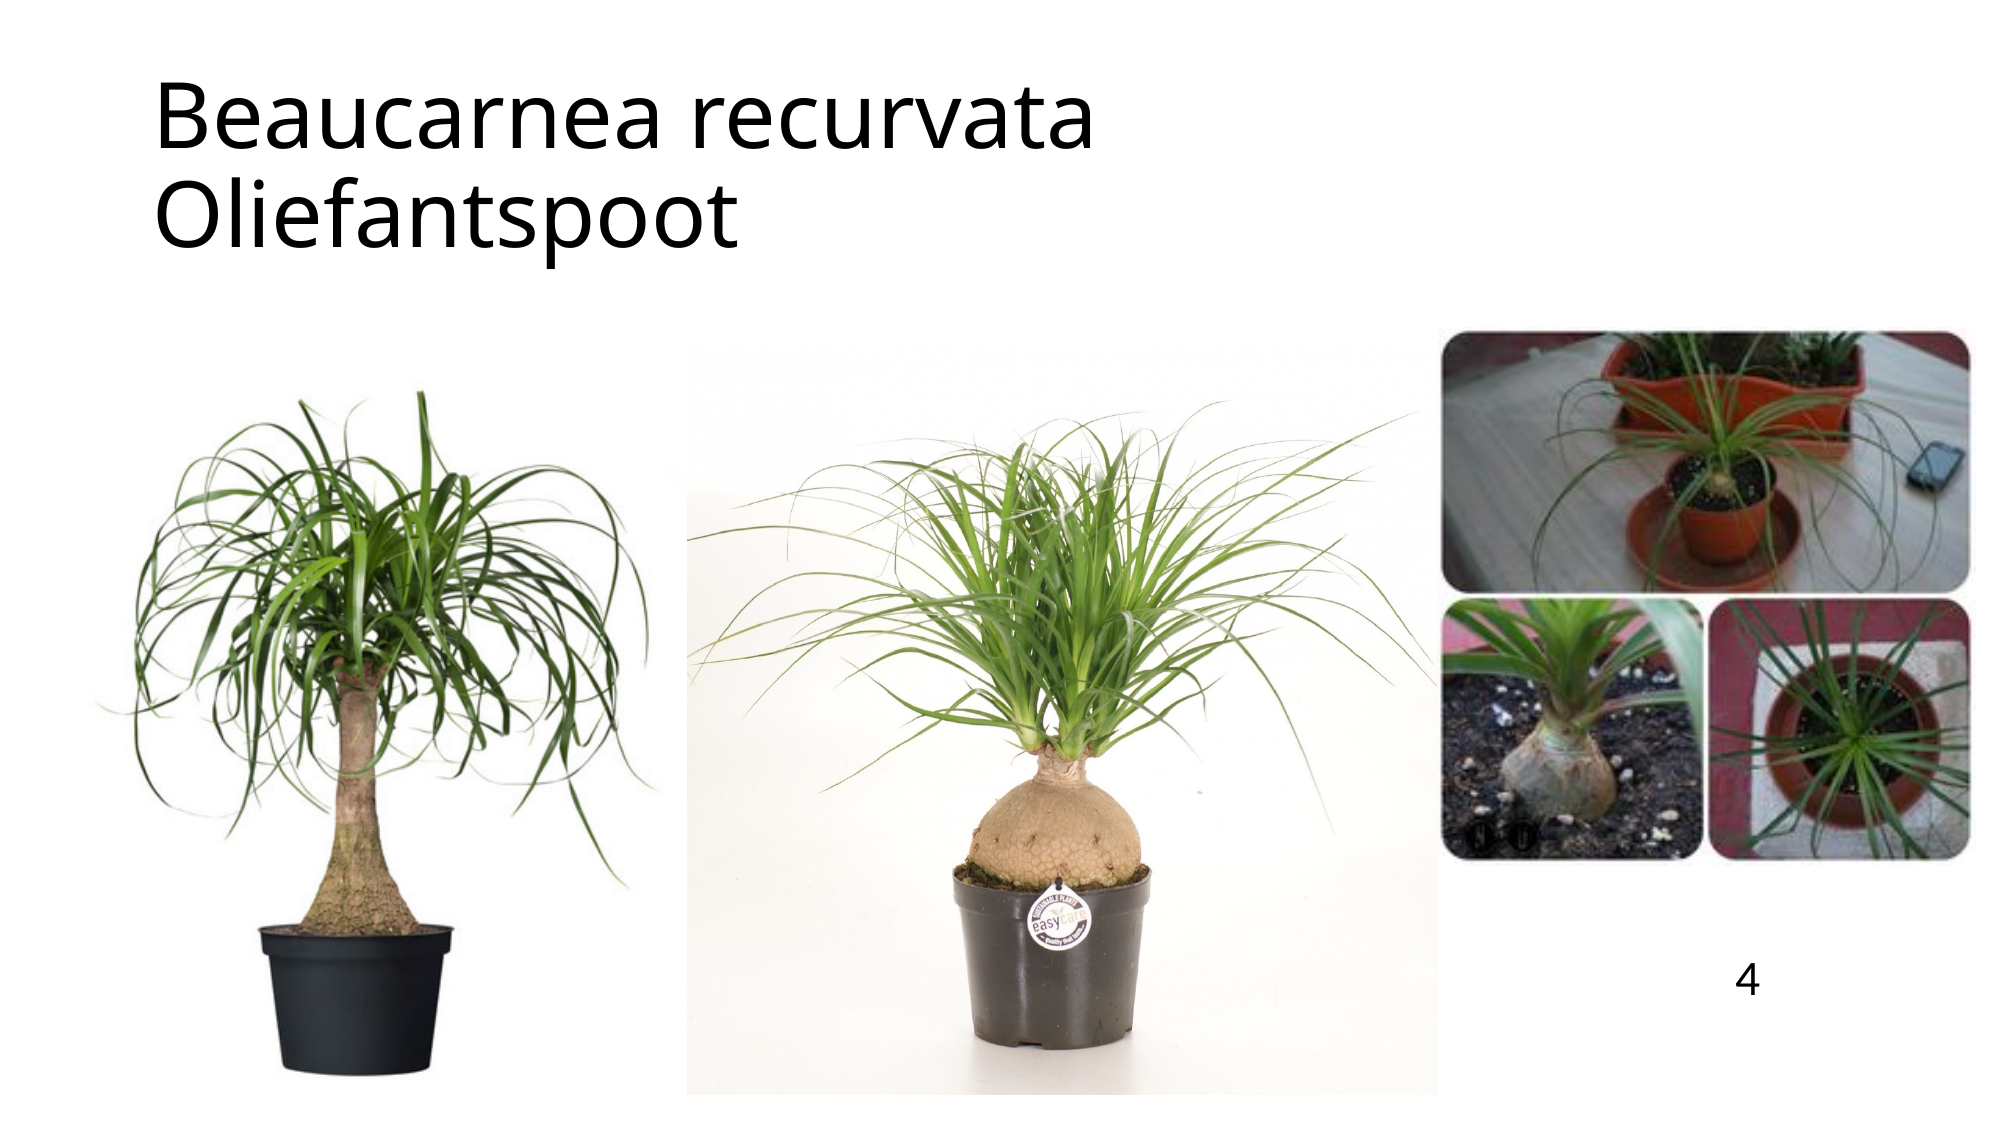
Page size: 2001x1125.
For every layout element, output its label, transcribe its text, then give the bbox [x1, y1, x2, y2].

picture [0, 327, 1976, 1125]
title Beaucarnea recurvata Oliefantspoot [137, 59, 1863, 278]
list 4 [1720, 944, 1863, 1014]
